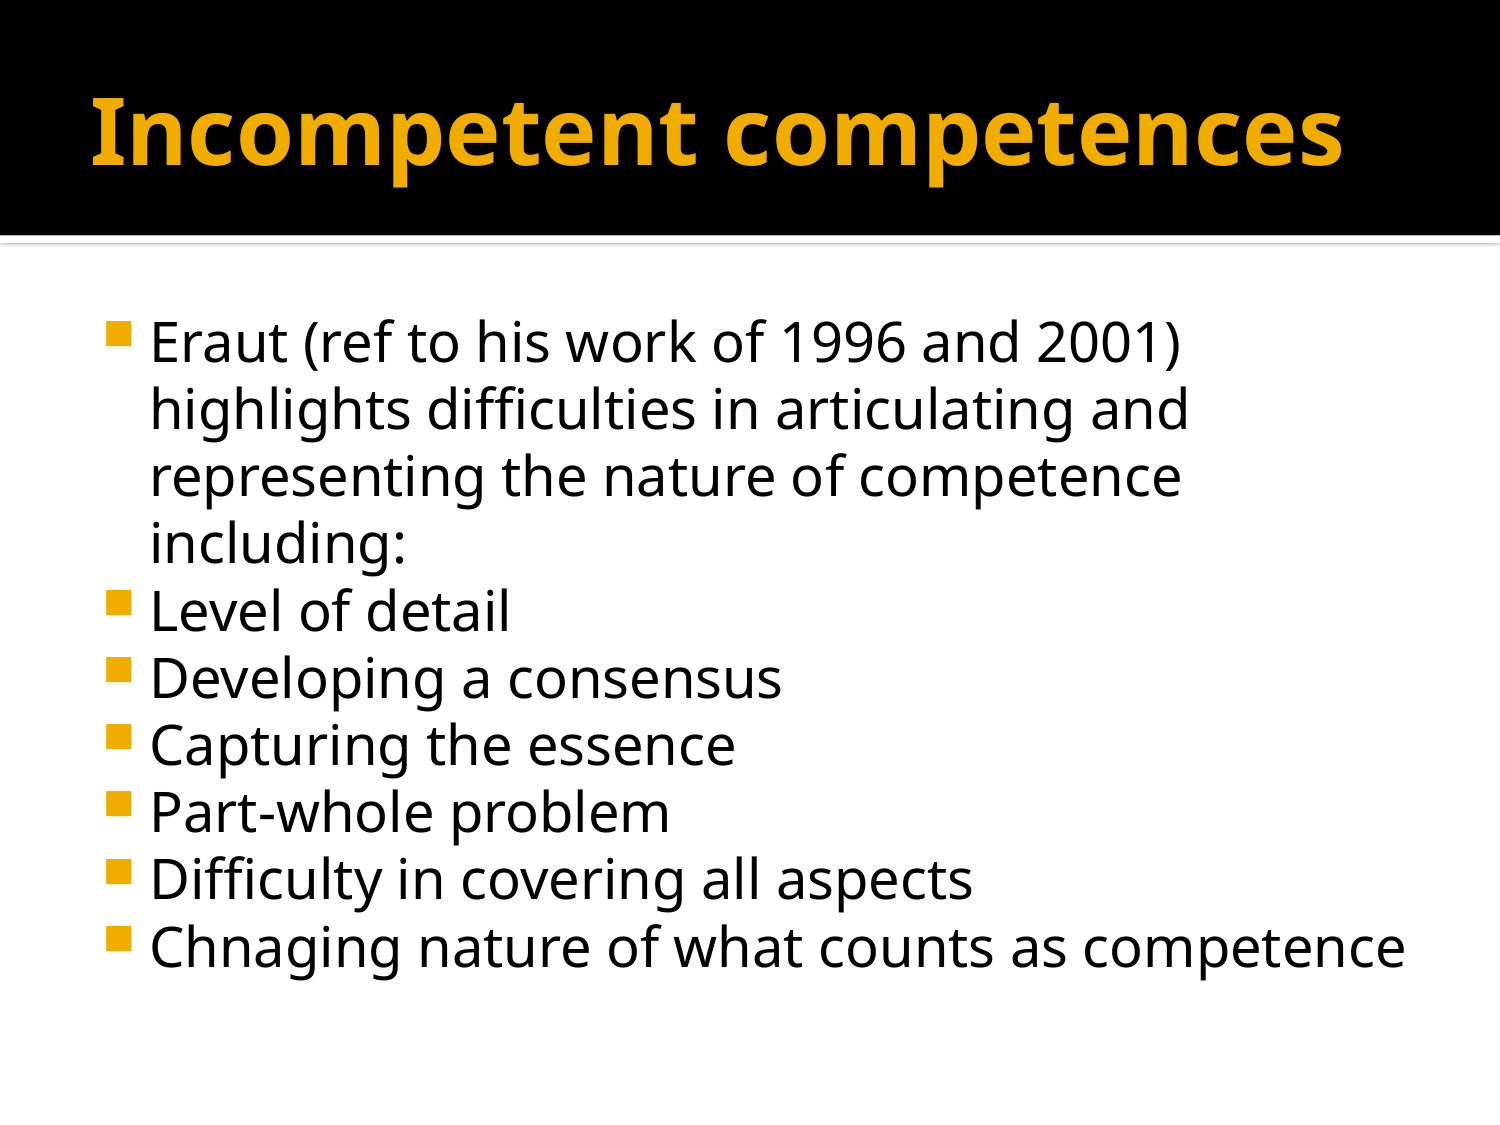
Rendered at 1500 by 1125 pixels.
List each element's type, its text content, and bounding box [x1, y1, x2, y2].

title Incompetent competences [75, 25, 1425, 231]
list Eraut (ref to his work of 1996 and 2001) highlights difficulties in articulating and representing the nature of competence including: Level of detail Developing a consensus Capturing the essence Part-whole problem Difficulty in covering all aspects Chnaging nature of what counts as competence [75, 291, 1425, 1050]
